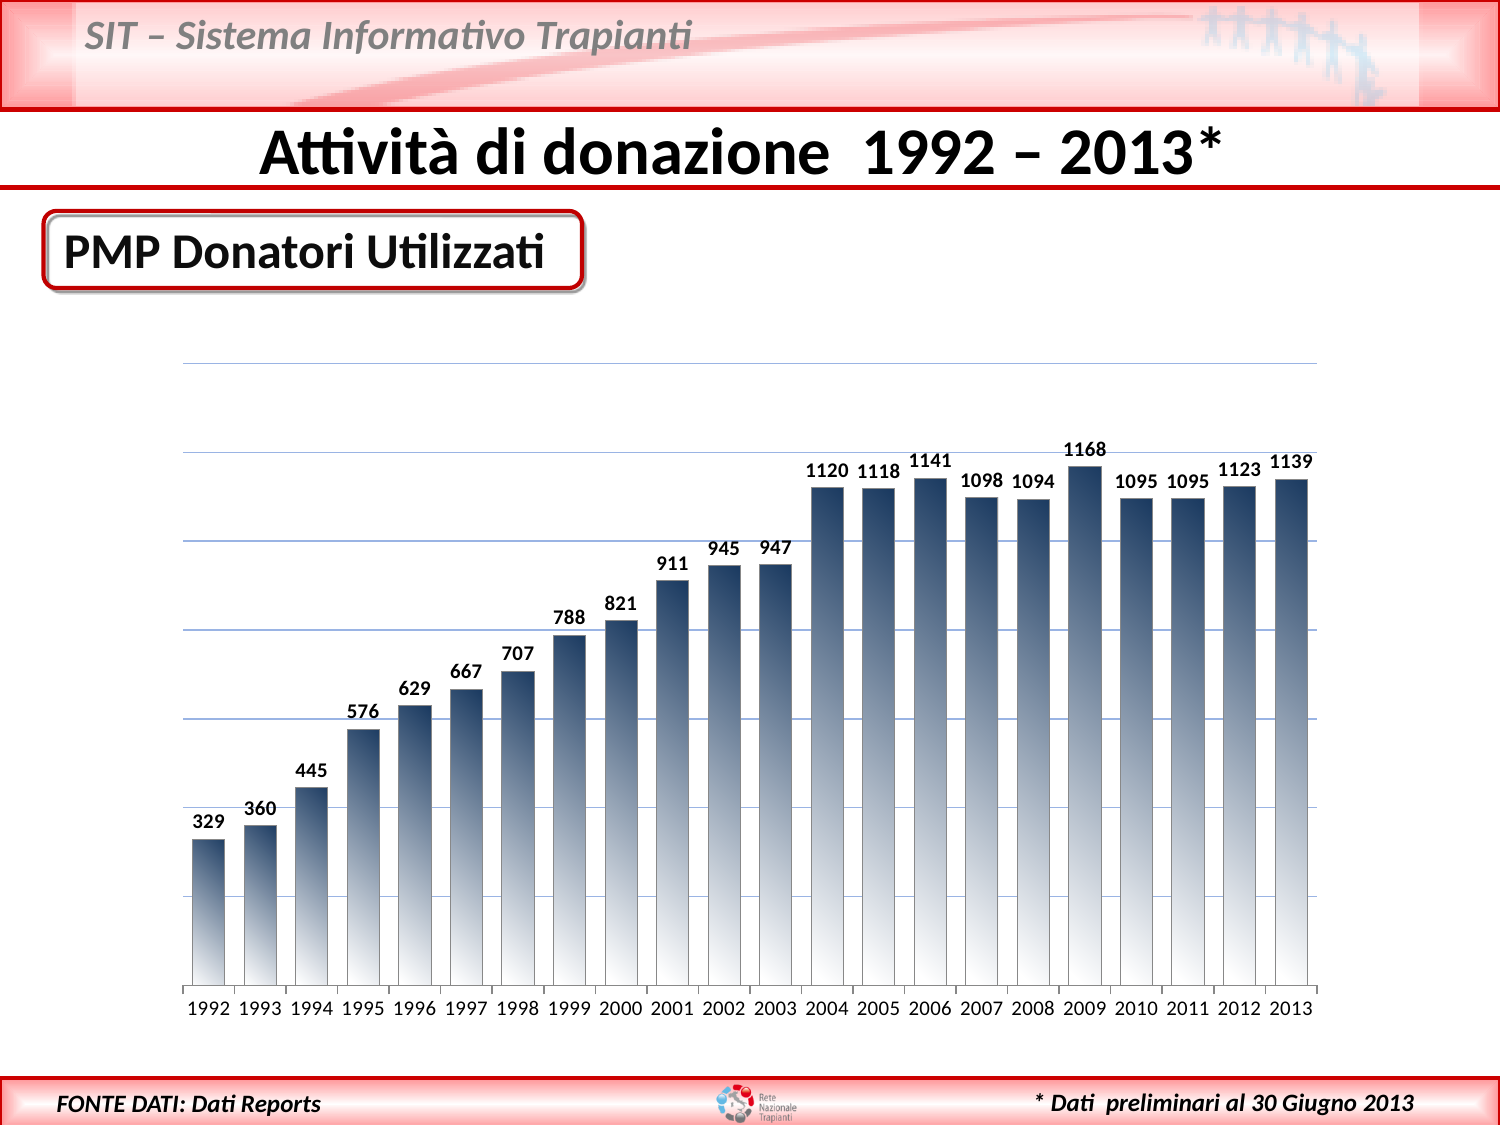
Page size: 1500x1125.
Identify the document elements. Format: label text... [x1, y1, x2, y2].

chart [159, 349, 1341, 1035]
text_box Attività di donazione 1992 – 2013* [0, 100, 1488, 196]
picture [703, 1078, 809, 1125]
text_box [37, 210, 587, 289]
text_box FONTE DATI: Dati Reports [41, 1079, 336, 1125]
